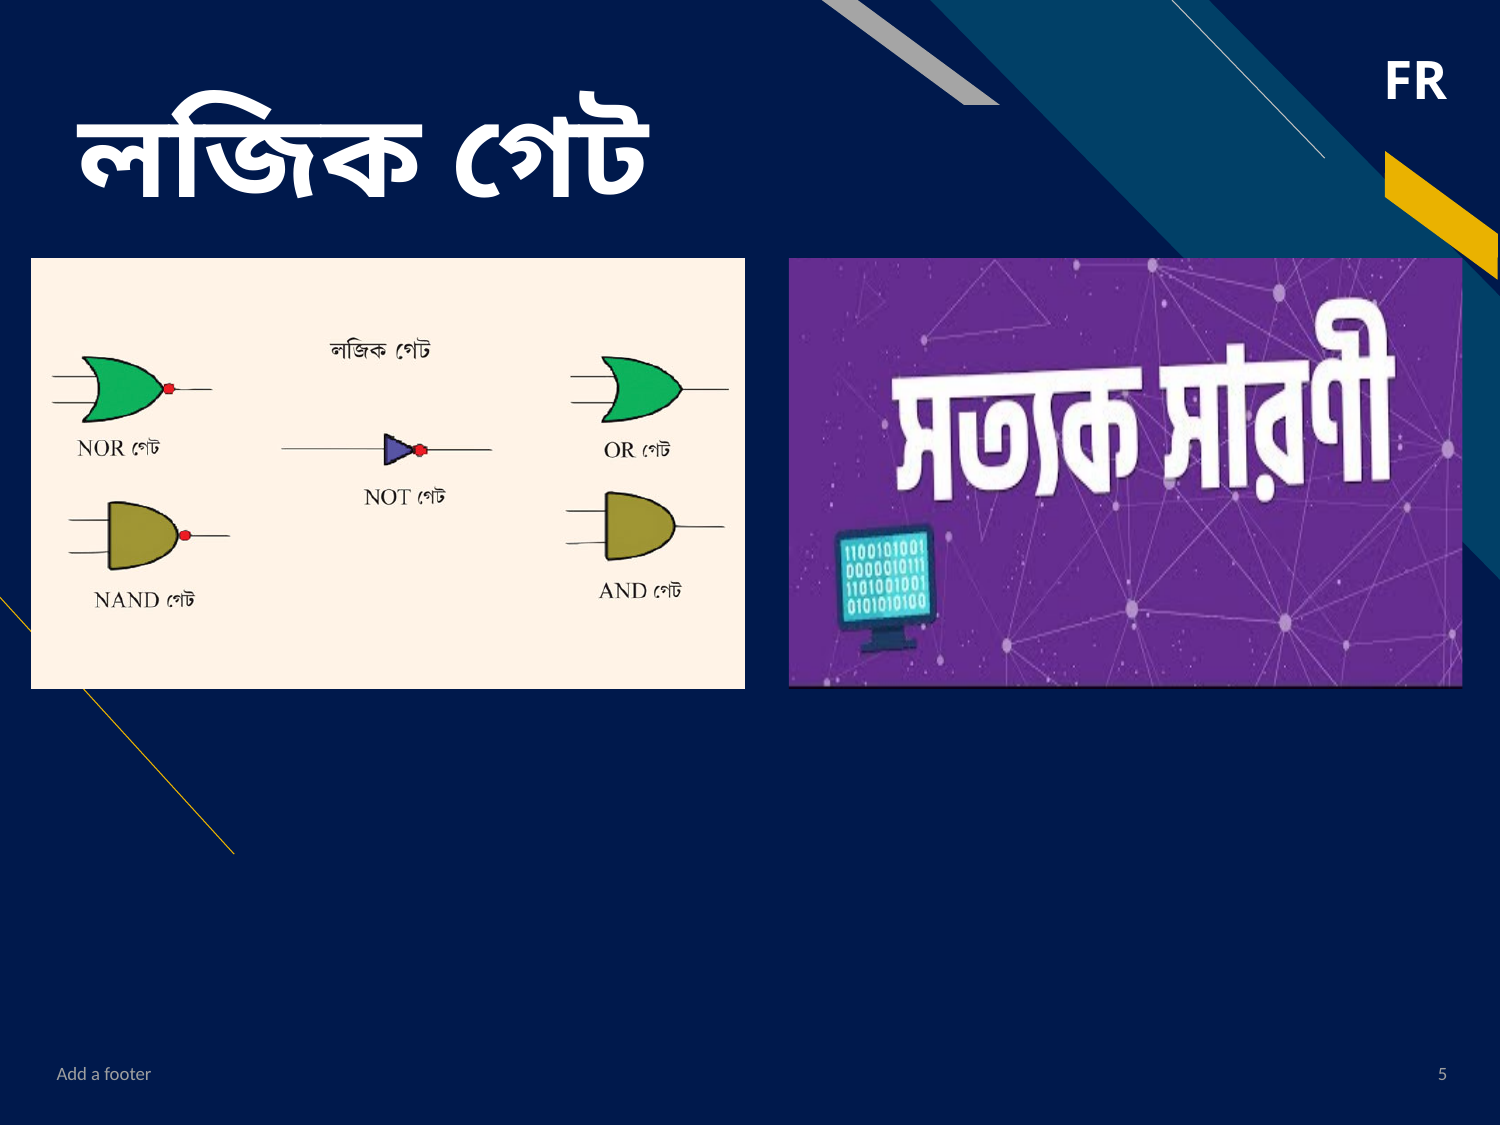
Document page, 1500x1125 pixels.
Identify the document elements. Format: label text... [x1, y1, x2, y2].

footer Add a footer [41, 1042, 548, 1103]
slide_number 5 [1371, 1042, 1463, 1103]
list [31, 258, 745, 689]
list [788, 258, 1463, 689]
title লজিক গেট [63, 34, 712, 223]
